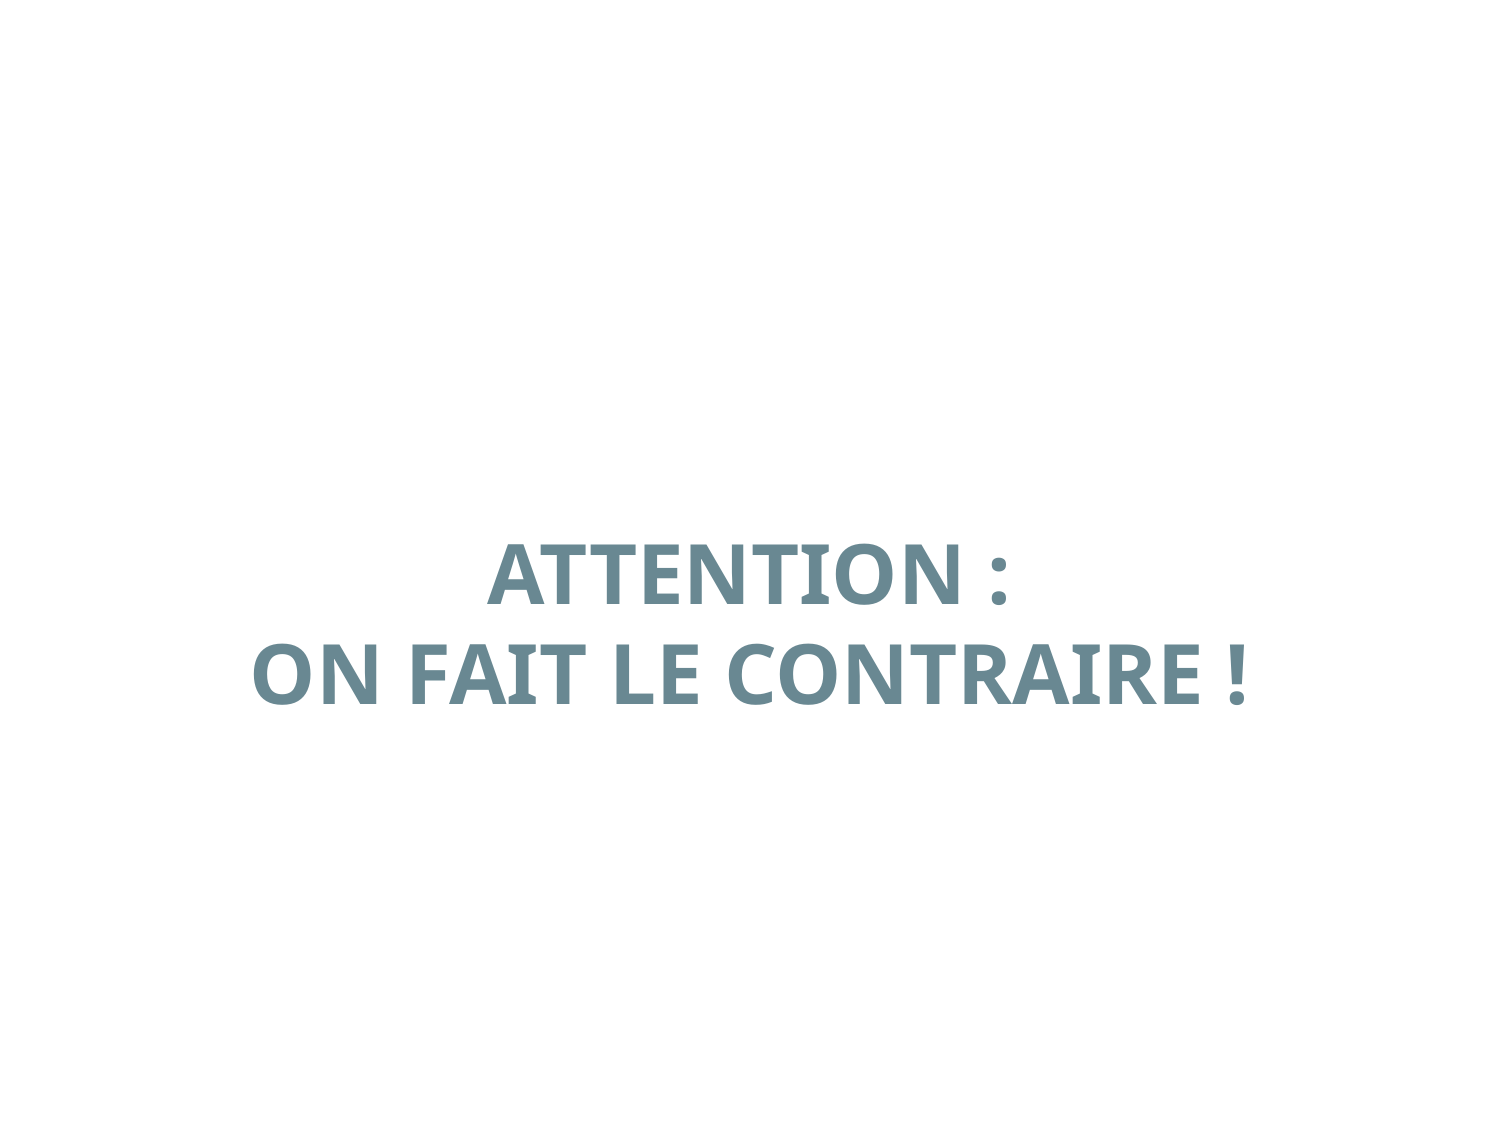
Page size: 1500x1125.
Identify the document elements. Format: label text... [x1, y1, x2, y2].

title Attention : on fait le contraire ! [112, 513, 1388, 737]
